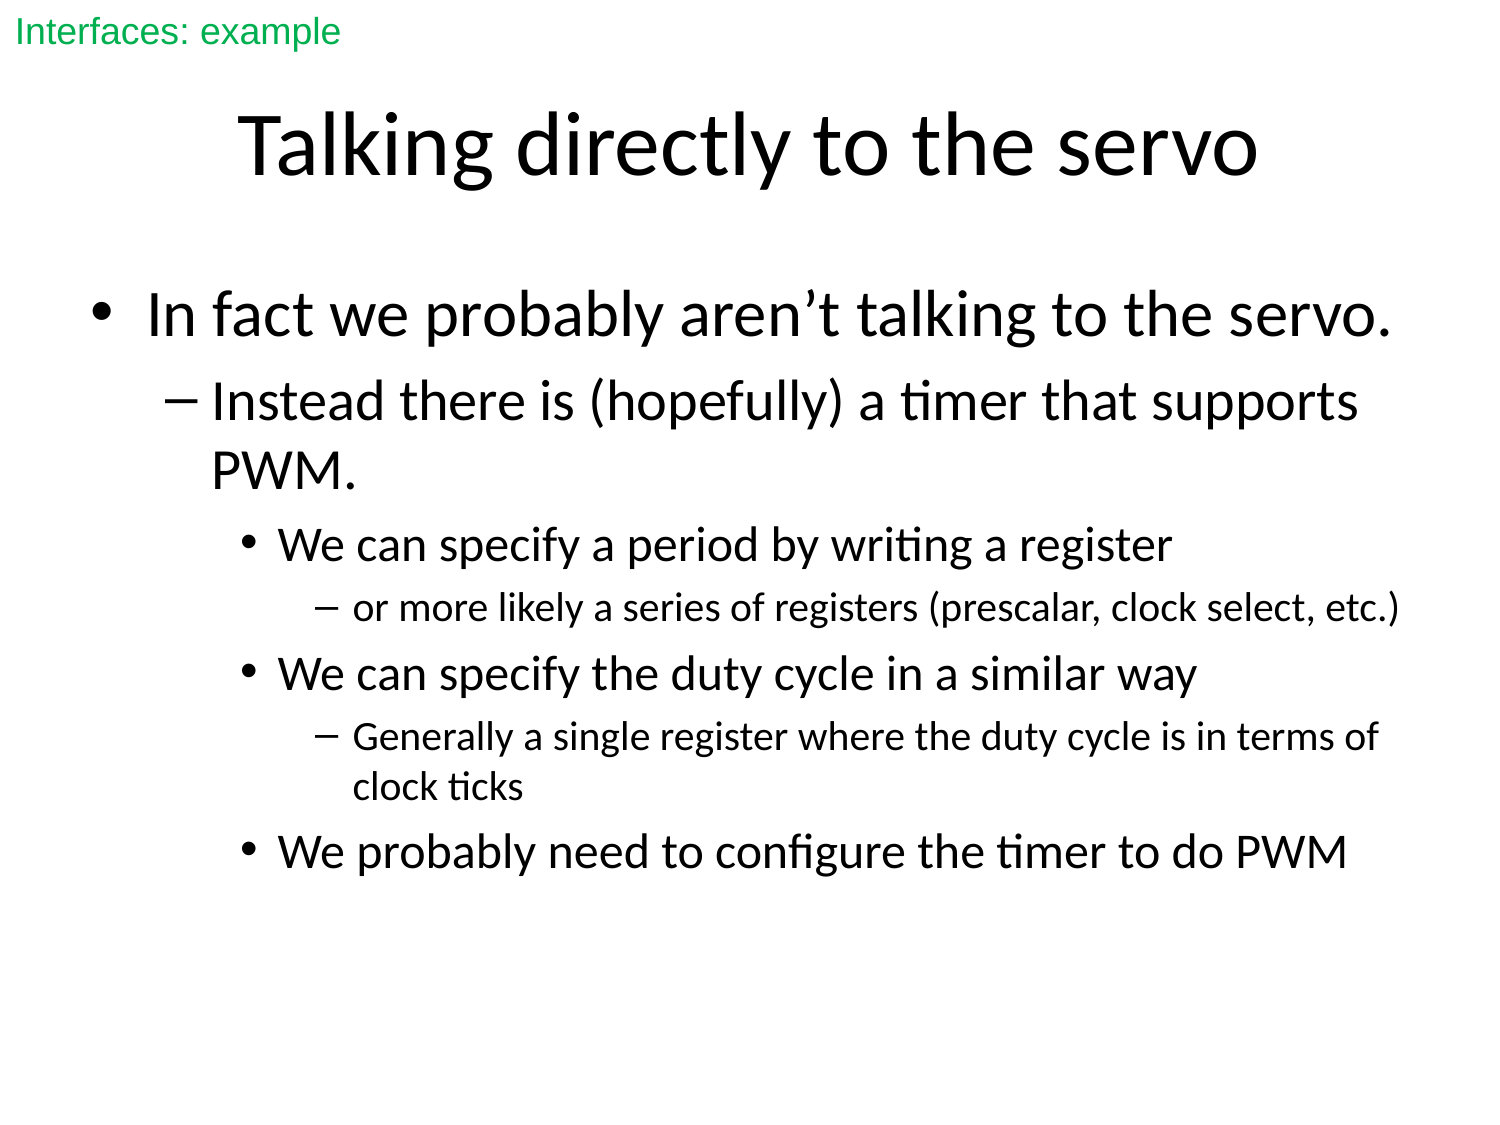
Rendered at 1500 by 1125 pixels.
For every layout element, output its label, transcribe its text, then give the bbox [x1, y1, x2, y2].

title Talking directly to the servo [75, 45, 1425, 233]
list In fact we probably aren’t talking to the servo. Instead there is (hopefully) a timer that supports PWM. We can specify a period by writing a register or more likely a series of registers (prescalar, clock select, etc.) We can specify the duty cycle in a similar way Generally a single register where the duty cycle is in terms of clock ticks We probably need to configure the timer to do PWM [75, 262, 1425, 1005]
text_box Interfaces: example [0, 0, 388, 60]
